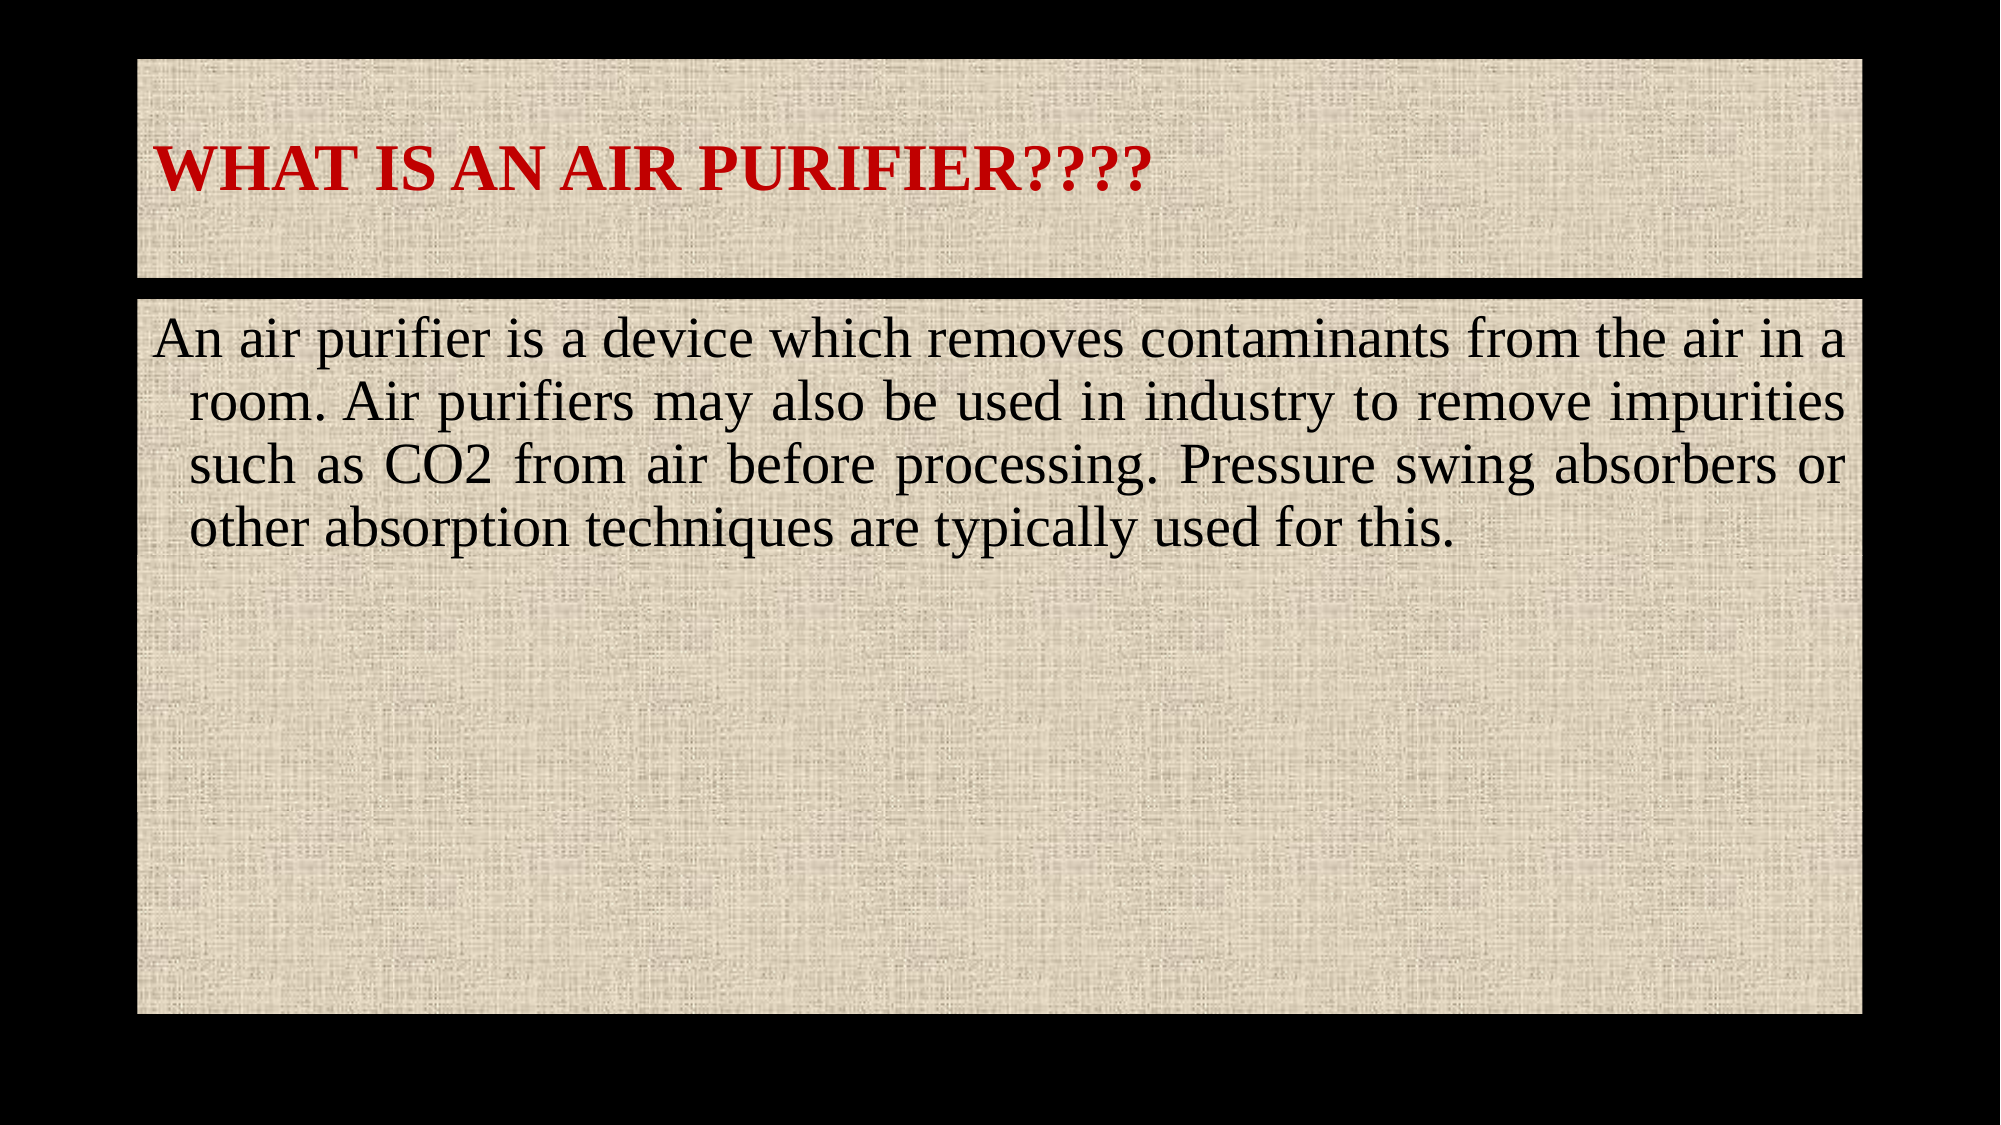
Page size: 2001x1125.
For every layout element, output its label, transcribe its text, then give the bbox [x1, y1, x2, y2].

title WHAT IS AN AIR PURIFIER???? [137, 59, 1863, 278]
list An air purifier is a device which removes contaminants from the air in a room. Air purifiers may also be used in industry to remove impurities such as CO2 from air before processing. Pressure swing absorbers or other absorption techniques are typically used for this. [137, 299, 1863, 1014]
